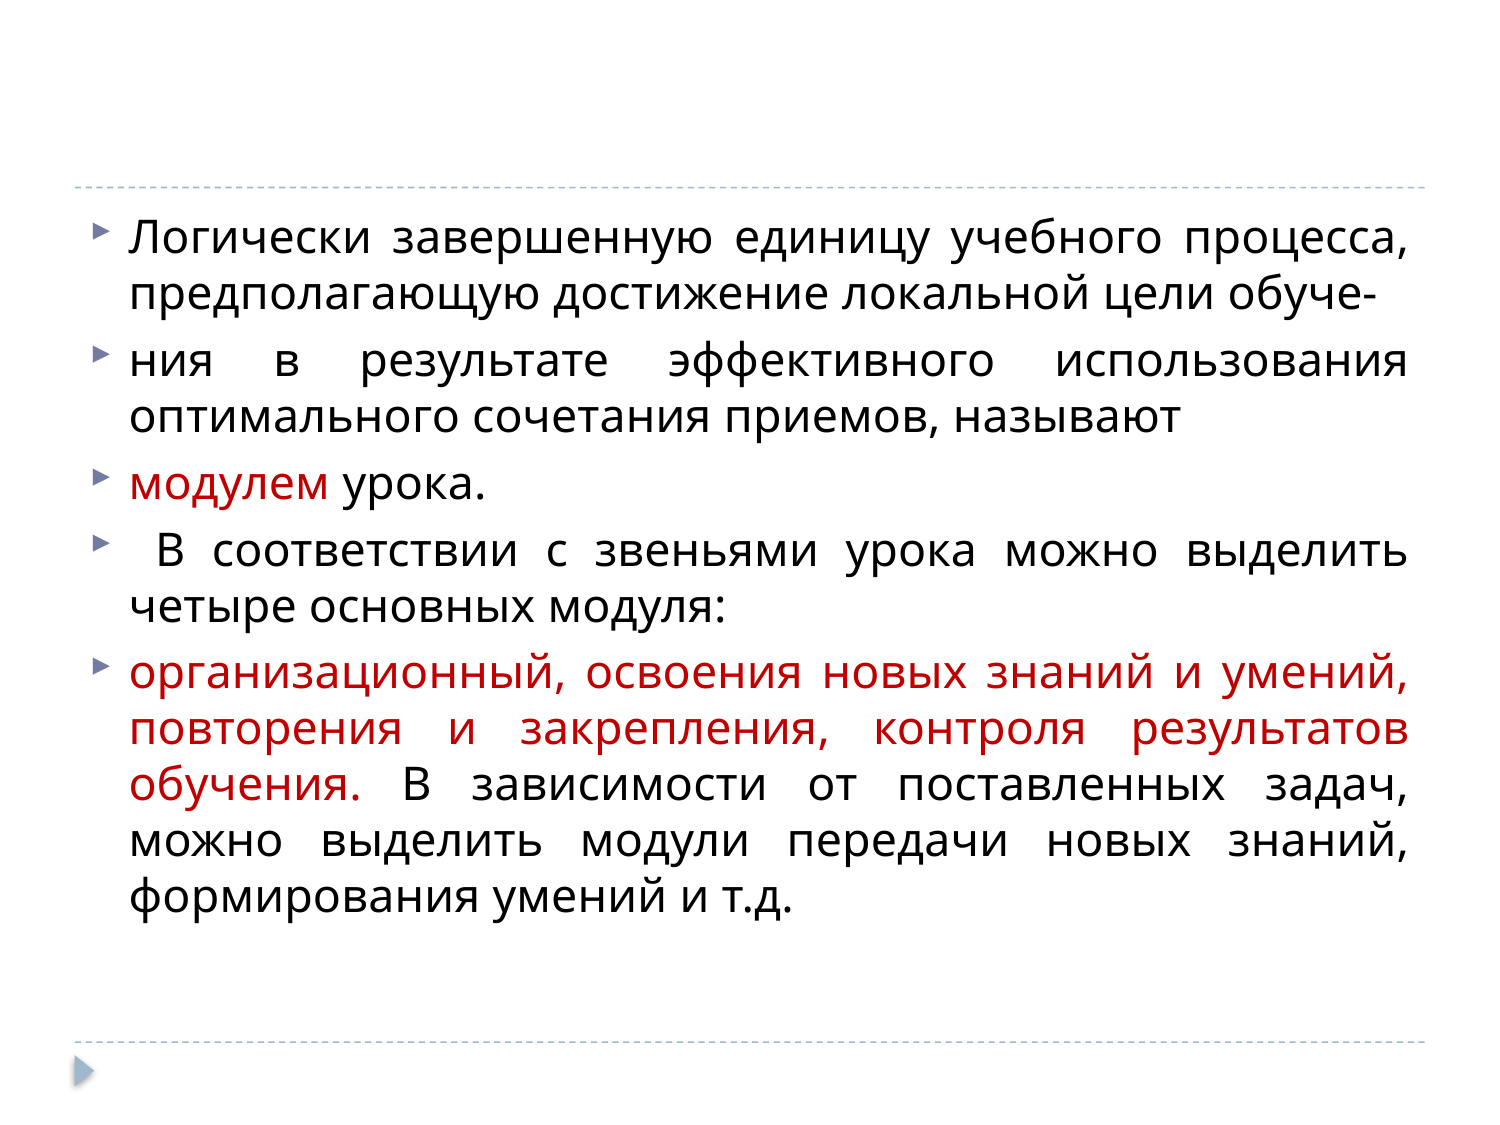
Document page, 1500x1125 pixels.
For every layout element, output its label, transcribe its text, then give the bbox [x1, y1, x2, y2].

list Логически завершенную единицу учебного процесса, предполагающую достижение локальной цели обуче- ния в результате эффективного использования оптимального сочетания приемов, называют модулем урока. В соответствии с звеньями урока можно выделить четыре основных модуля: организационный, освоения новых знаний и умений, повторения и закрепления, контроля результатов обучения. В зависимости от поставленных задач, можно выделить модули передачи новых знаний, формирования умений и т.д. [75, 200, 1425, 1010]
